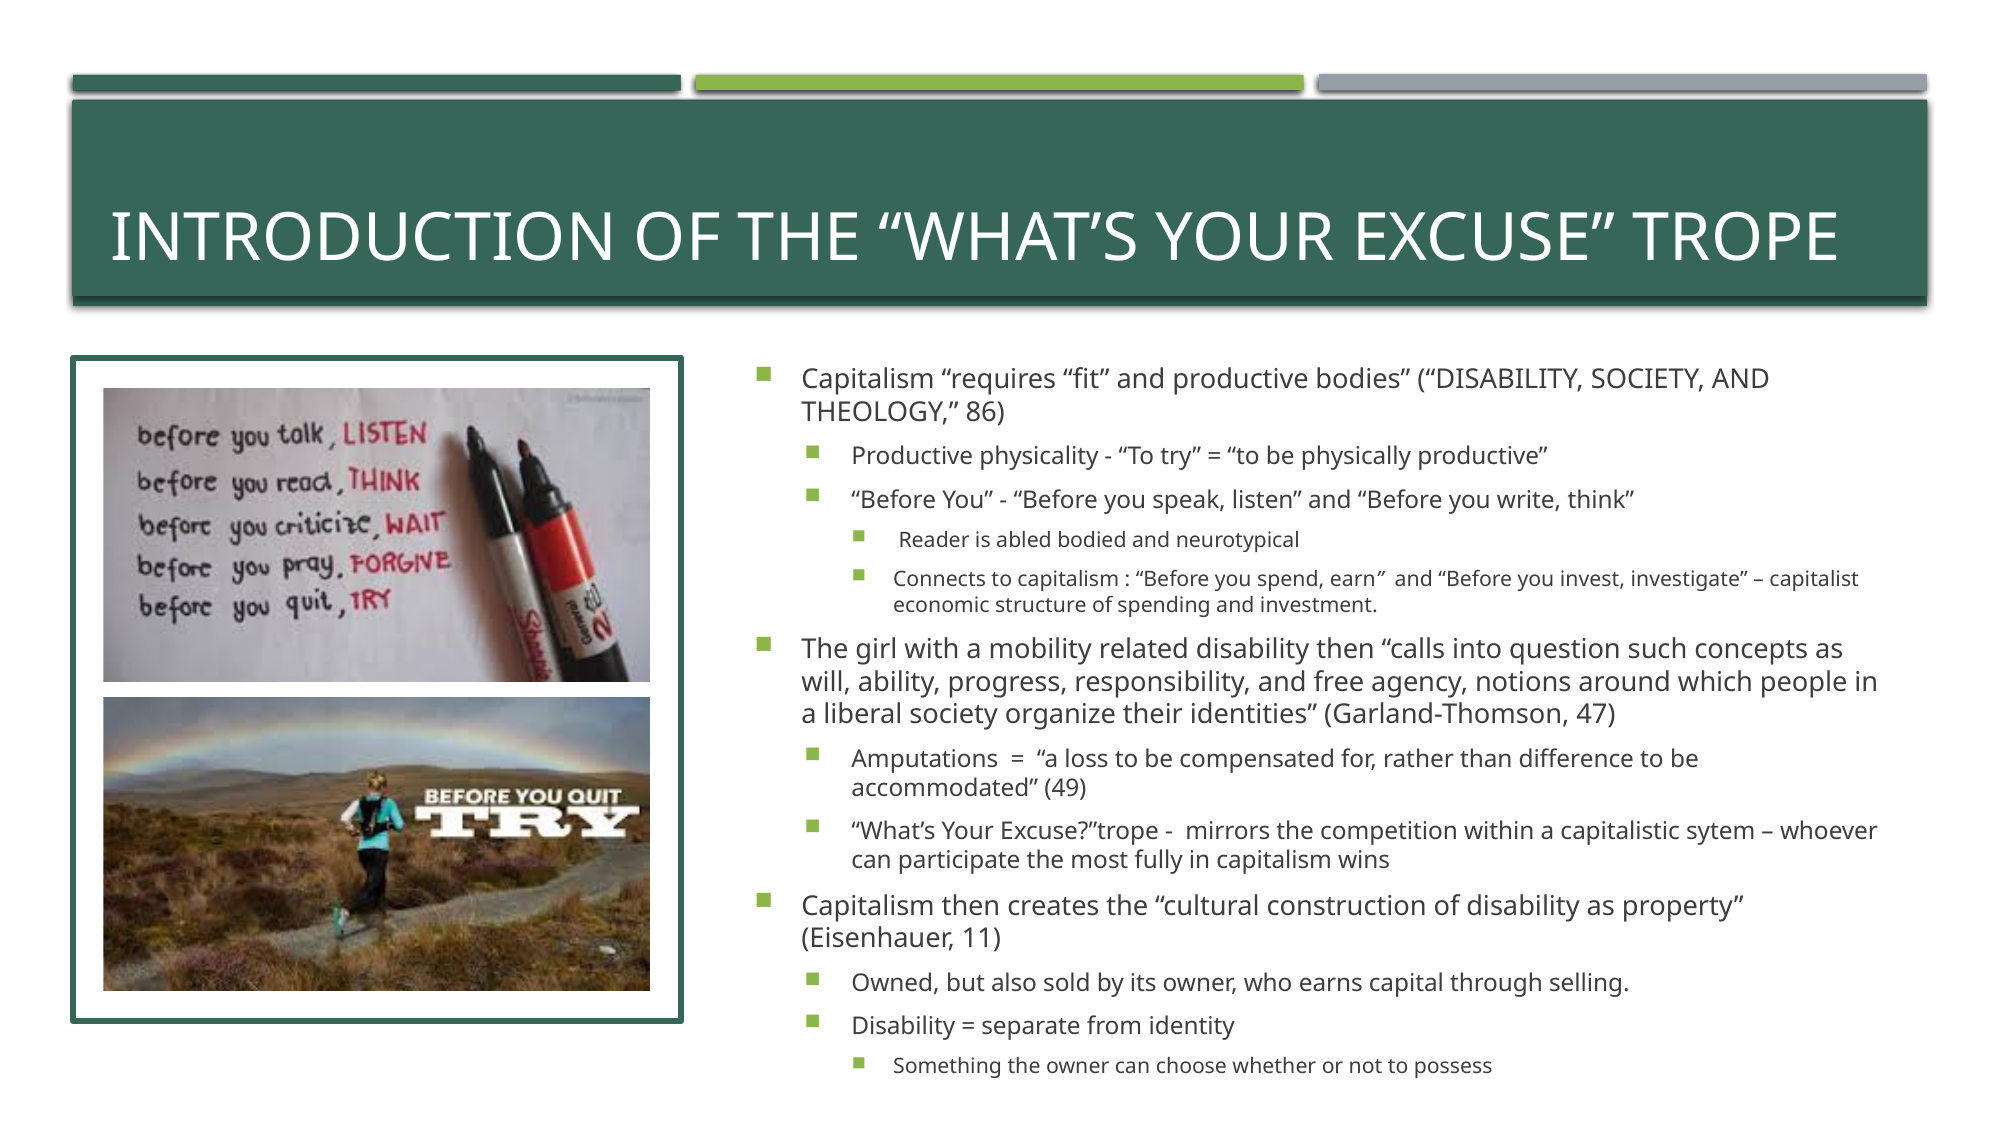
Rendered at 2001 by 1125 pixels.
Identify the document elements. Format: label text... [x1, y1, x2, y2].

title Introduction of the “What’s your excuse” Trope [95, 115, 1905, 282]
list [102, 696, 651, 991]
text_box [71, 100, 1928, 297]
text_box [1318, 73, 1928, 92]
picture [102, 388, 651, 683]
list Capitalism “requires “fit” and productive bodies” (“DISABILITY, SOCIETY, AND THEOLOGY,” 86) Productive physicality - “To try” = “to be physically productive” “Before You” - “Before you speak, listen” and “Before you write, think” Reader is abled bodied and neurotypical Connects to capitalism : “Before you spend, earn” and “Before you invest, investigate” – capitalist economic structure of spending and investment. The girl with a mobility related disability then “calls into question such concepts as will, ability, progress, responsibility, and free agency, notions around which people in a liberal society organize their identities” (Garland-Thomson, 47) Amputations = “a loss to be compensated for, rather than difference to be accommodated” (49) “What’s Your Excuse?”trope - mirrors the competition within a capitalistic sytem – whoever can participate the most fully in capitalism wins Capitalism then creates the “cultural construction of disability as property” (Eisenhauer, 11) Owned, but also sold by its owner, who earns capital through selling. Disability = separate from identity Something the owner can choose whether or not to possess [739, 310, 1905, 1092]
text_box [71, 356, 682, 1023]
text_box [695, 74, 1304, 91]
text_box [72, 74, 682, 92]
